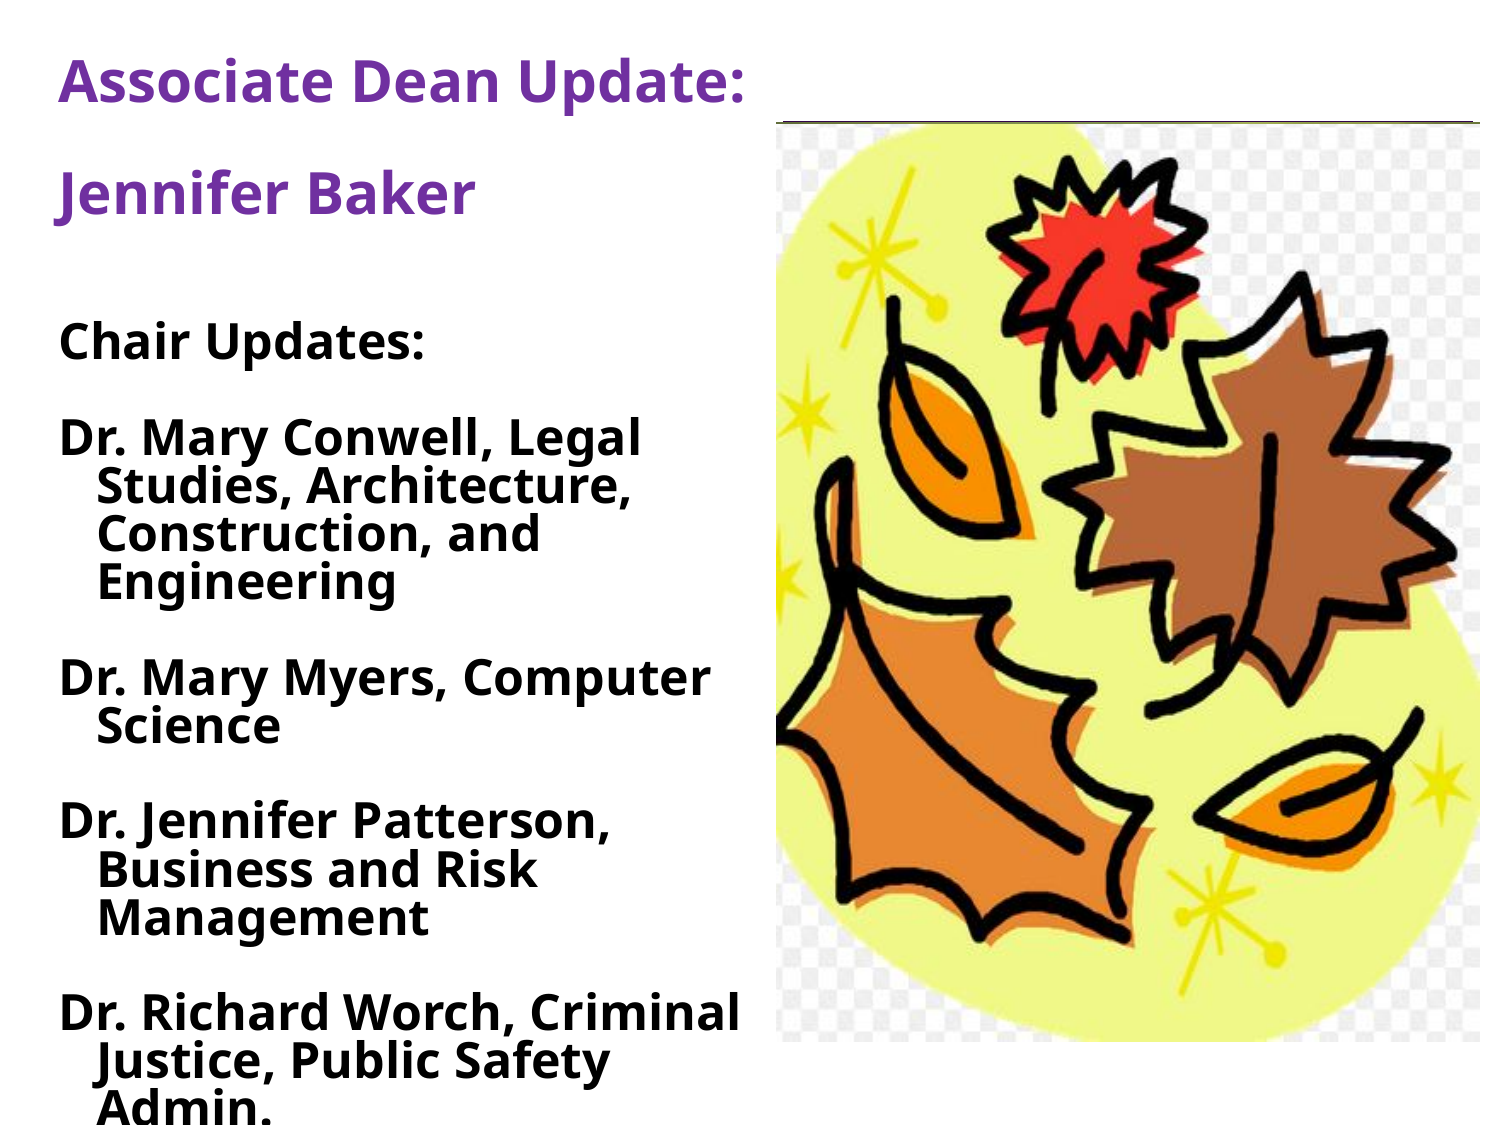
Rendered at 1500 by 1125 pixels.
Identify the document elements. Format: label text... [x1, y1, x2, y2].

picture [776, 122, 1480, 1042]
text_box Associate Dean Update: Jennifer Baker Chair Updates: Dr. Mary Conwell, Legal Studies, Architecture, Construction, and Engineering Dr. Mary Myers, Computer Science Dr. Jennifer Patterson, Business and Risk Management Dr. Richard Worch, Criminal Justice, Public Safety Admin. [43, 49, 816, 1100]
